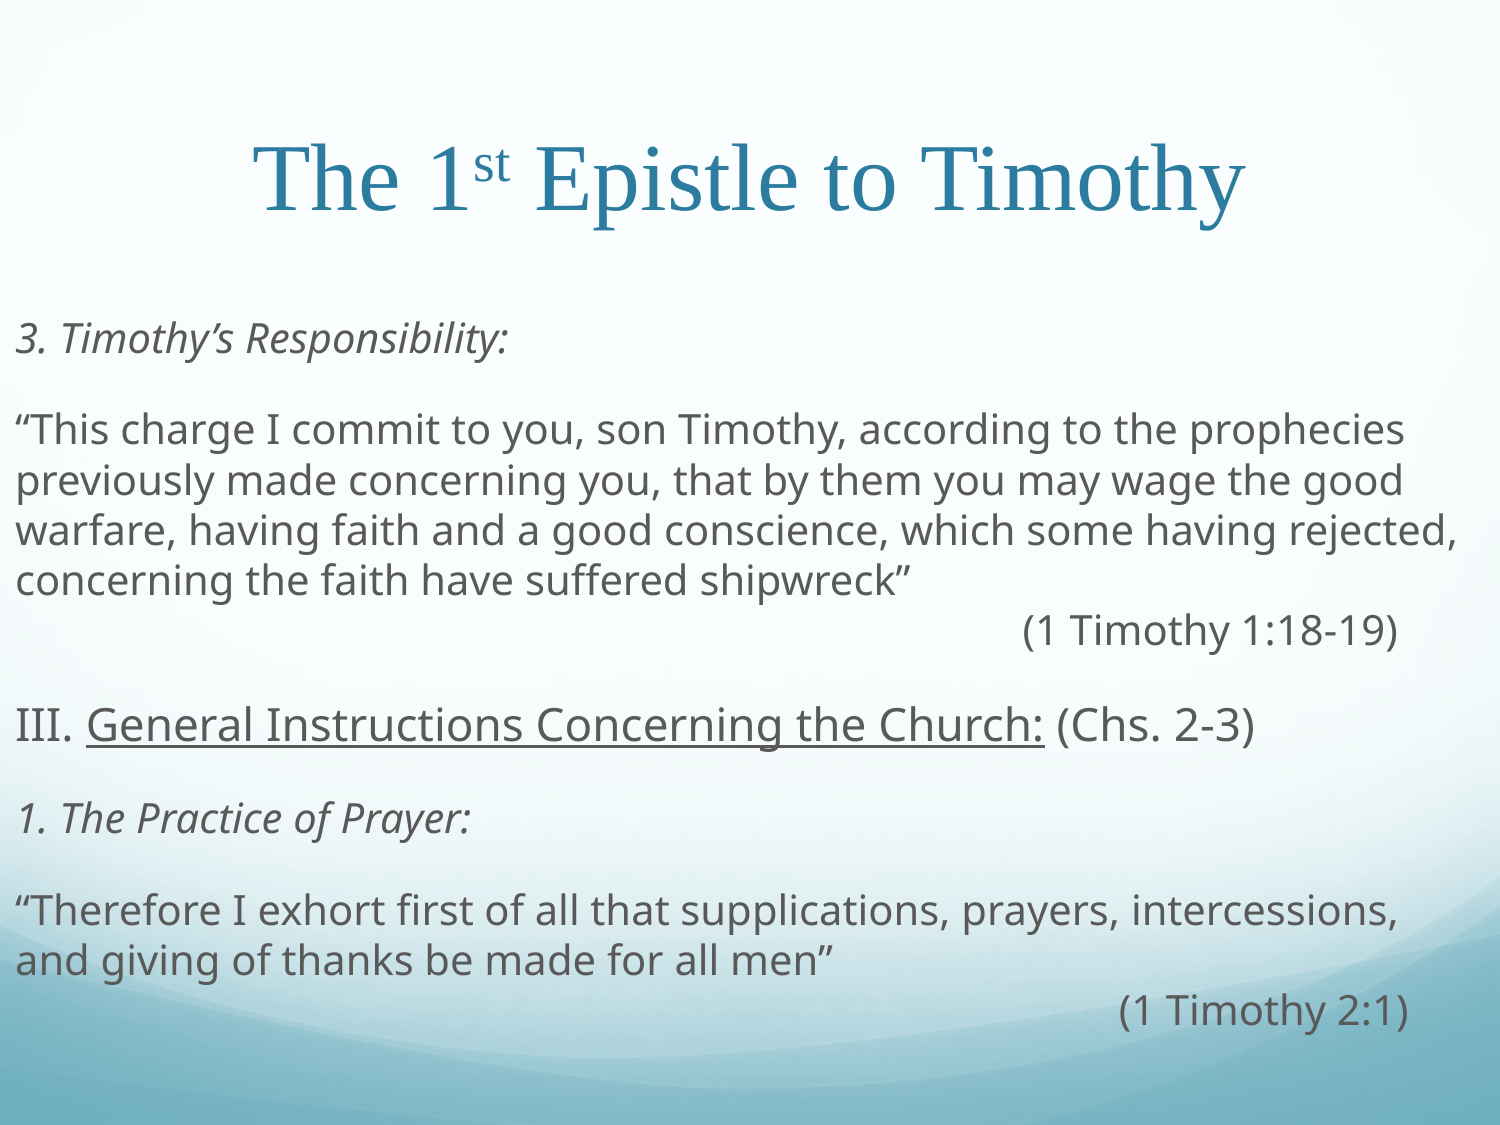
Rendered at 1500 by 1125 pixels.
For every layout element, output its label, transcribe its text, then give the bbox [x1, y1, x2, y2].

list 3. Timothy’s Responsibility: “This charge I commit to you, son Timothy, according to the prophecies previously made concerning you, that by them you may wage the good warfare, having faith and a good conscience, which some having rejected, concerning the faith have suffered shipwreck” (1 Timothy 1:18-19) III. General Instructions Concerning the Church: (Chs. 2-3) 1. The Practice of Prayer: “Therefore I exhort first of all that supplications, prayers, intercessions, and giving of thanks be made for all men” (1 Timothy 2:1) [0, 304, 1500, 1125]
title The 1st Epistle to Timothy [90, 17, 1410, 238]
